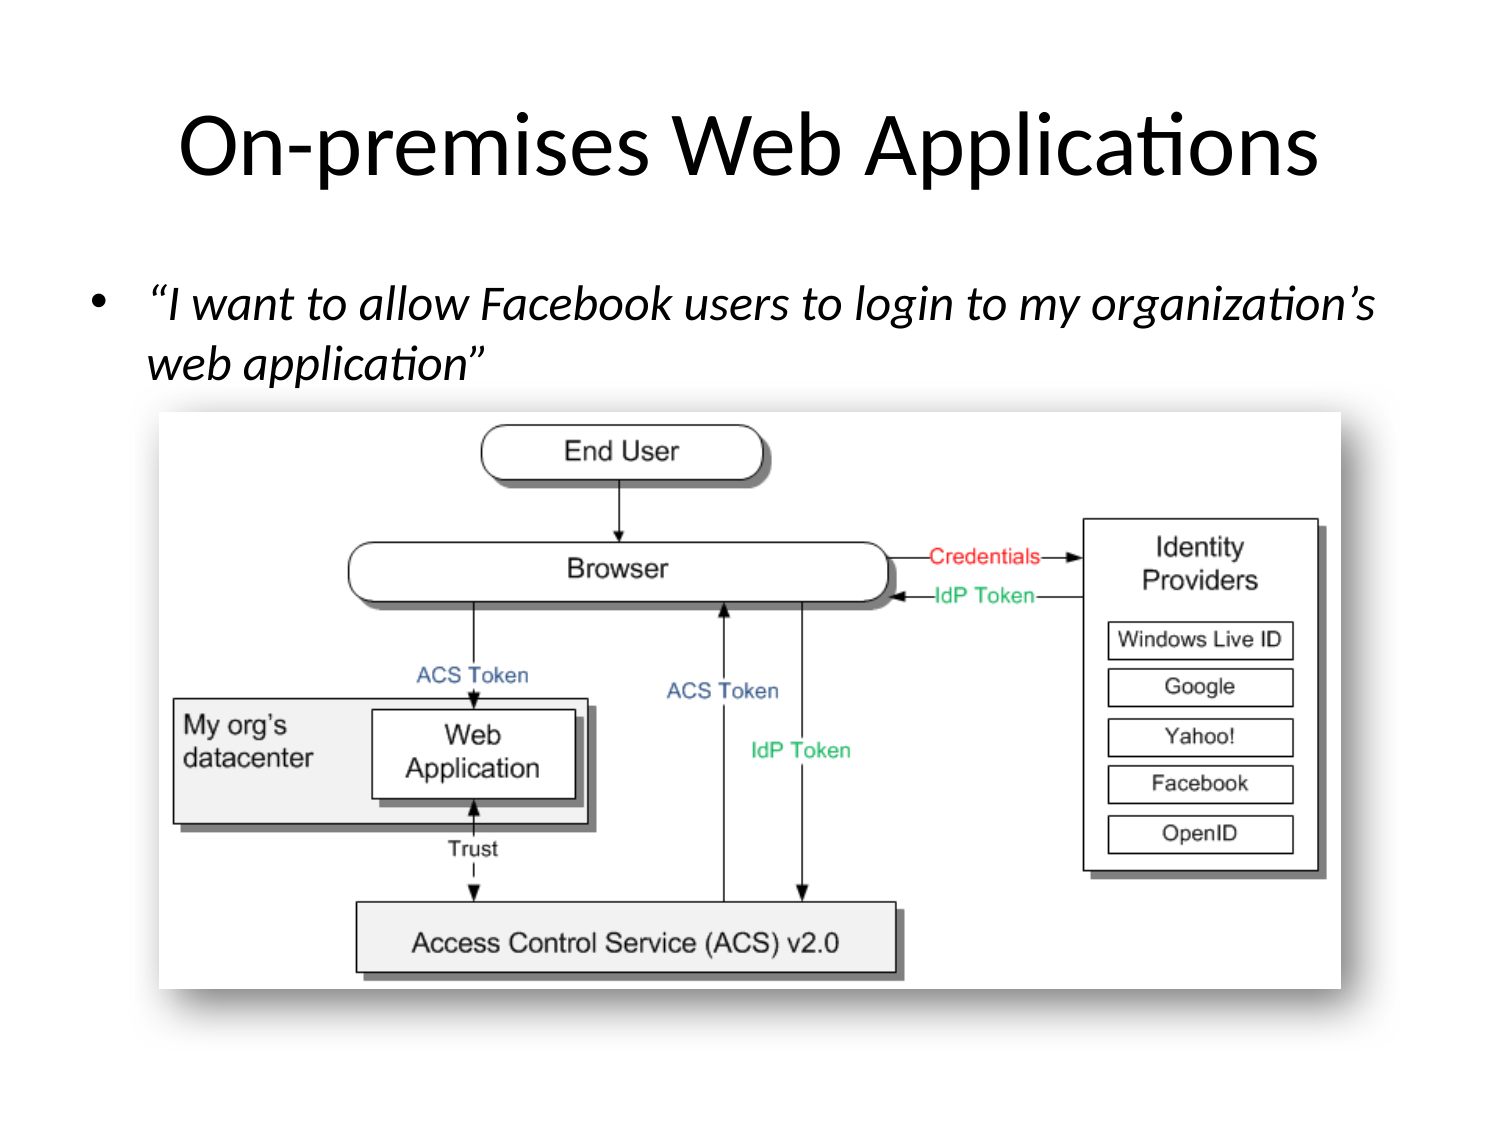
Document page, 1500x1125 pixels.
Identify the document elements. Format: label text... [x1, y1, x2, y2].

title On-premises Web Applications [75, 45, 1425, 233]
list “I want to allow Facebook users to login to my organization’s web application” [75, 262, 1425, 1005]
picture [159, 412, 1341, 990]
